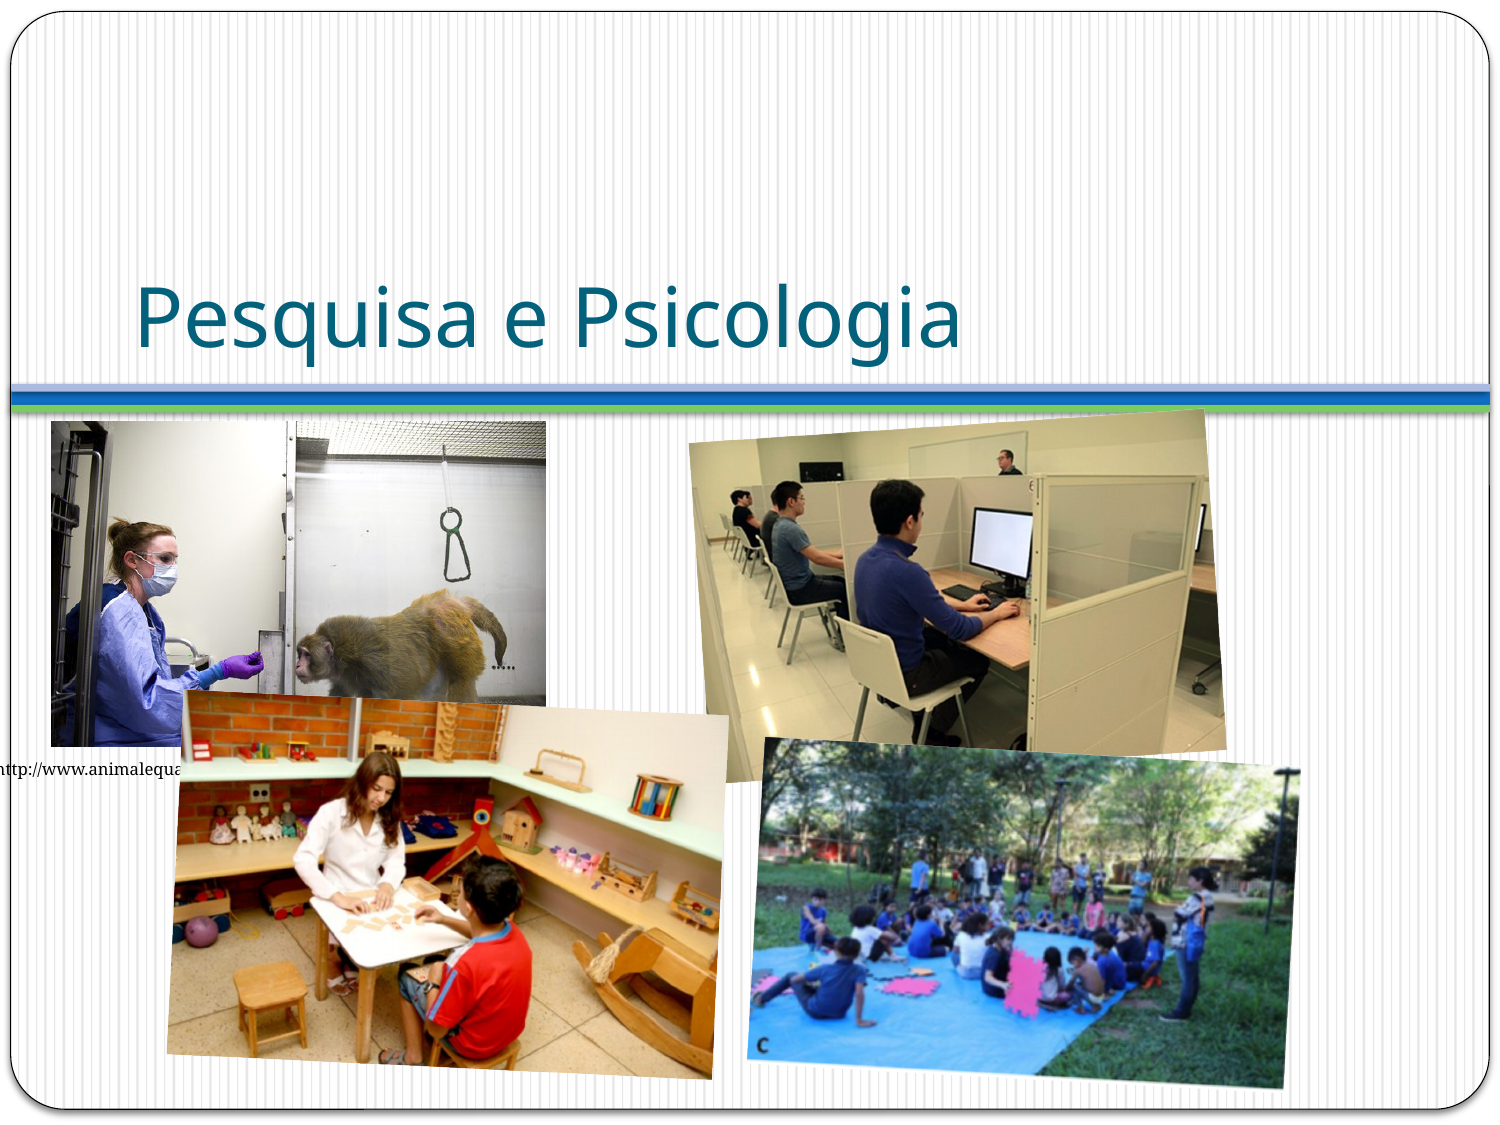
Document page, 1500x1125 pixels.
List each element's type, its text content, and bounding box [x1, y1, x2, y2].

title Pesquisa e Psicologia [118, 156, 1394, 380]
text_box http://www.animalequality.net/news/Monkeys-Made-Obese-for-Experiments [0, 751, 168, 787]
picture [50, 409, 1300, 1093]
